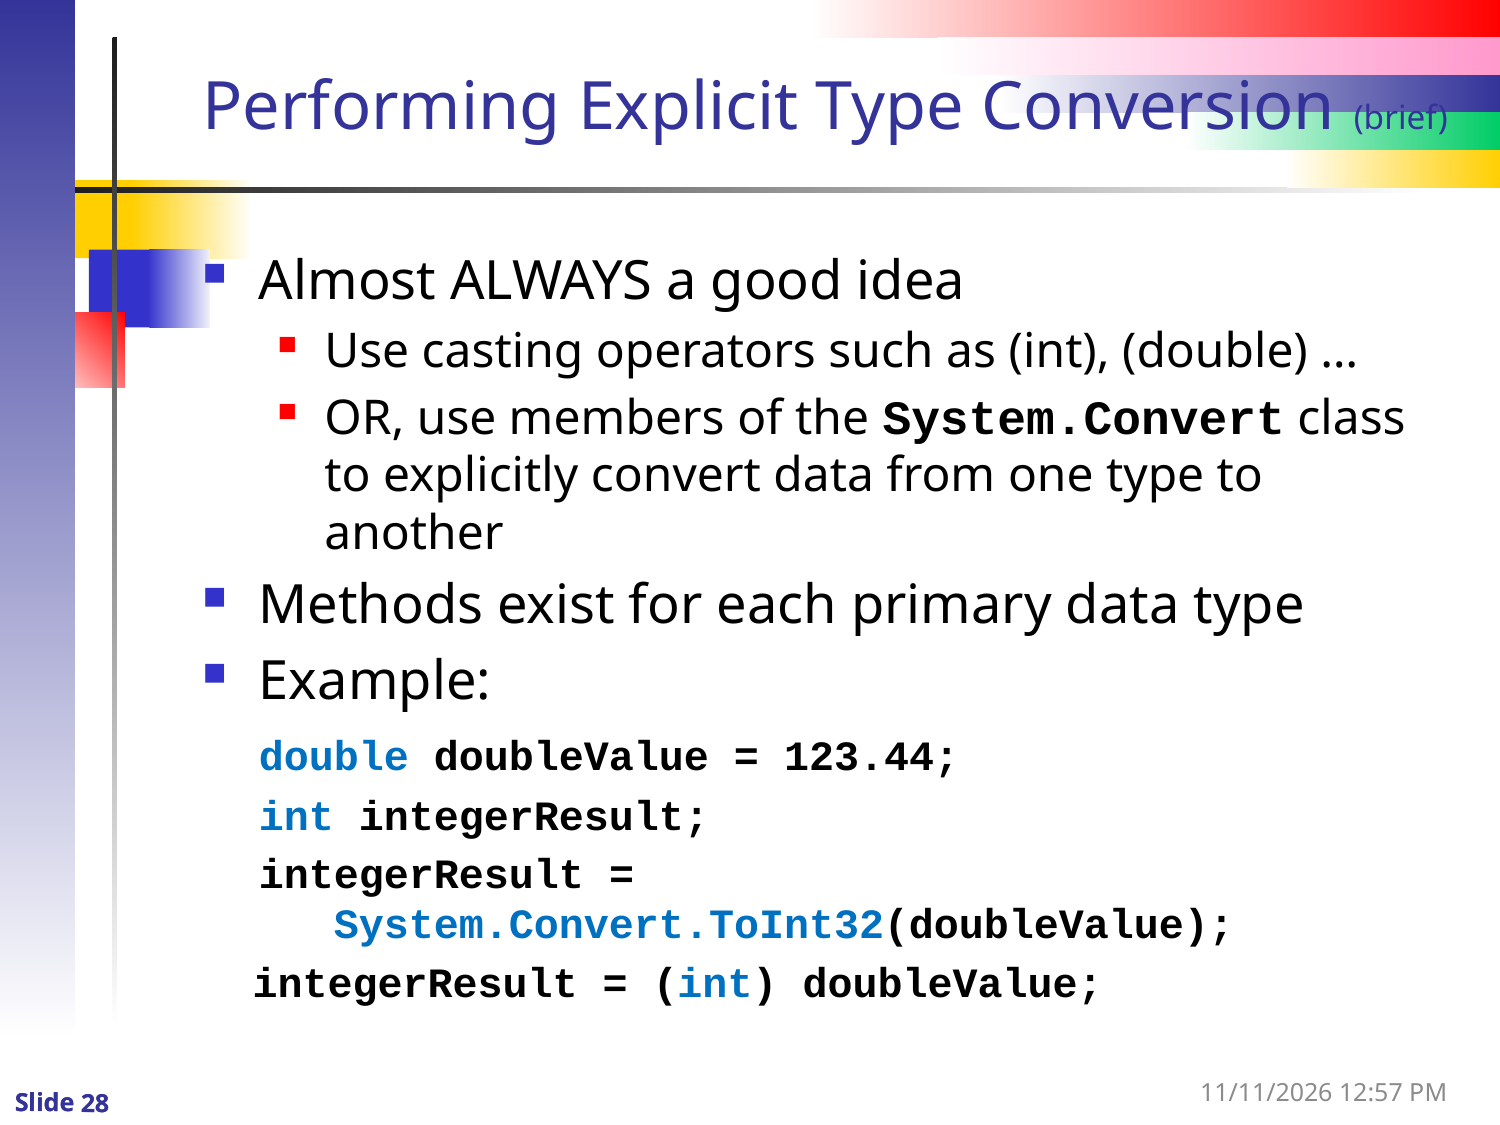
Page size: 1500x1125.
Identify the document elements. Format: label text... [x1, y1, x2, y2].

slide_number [1112, 1078, 1463, 1109]
title Performing Explicit Type Conversion (brief) [187, 37, 1467, 151]
list Almost ALWAYS a good idea Use casting operators such as (int), (double) … OR, use members of the System.Convert class to explicitly convert data from one type to another Methods exist for each primary data type Example: double doubleValue = 123.44; int integerResult; integerResult = System.Convert.ToInt32(doubleValue); integerResult = (int) doubleValue; [187, 237, 1463, 988]
